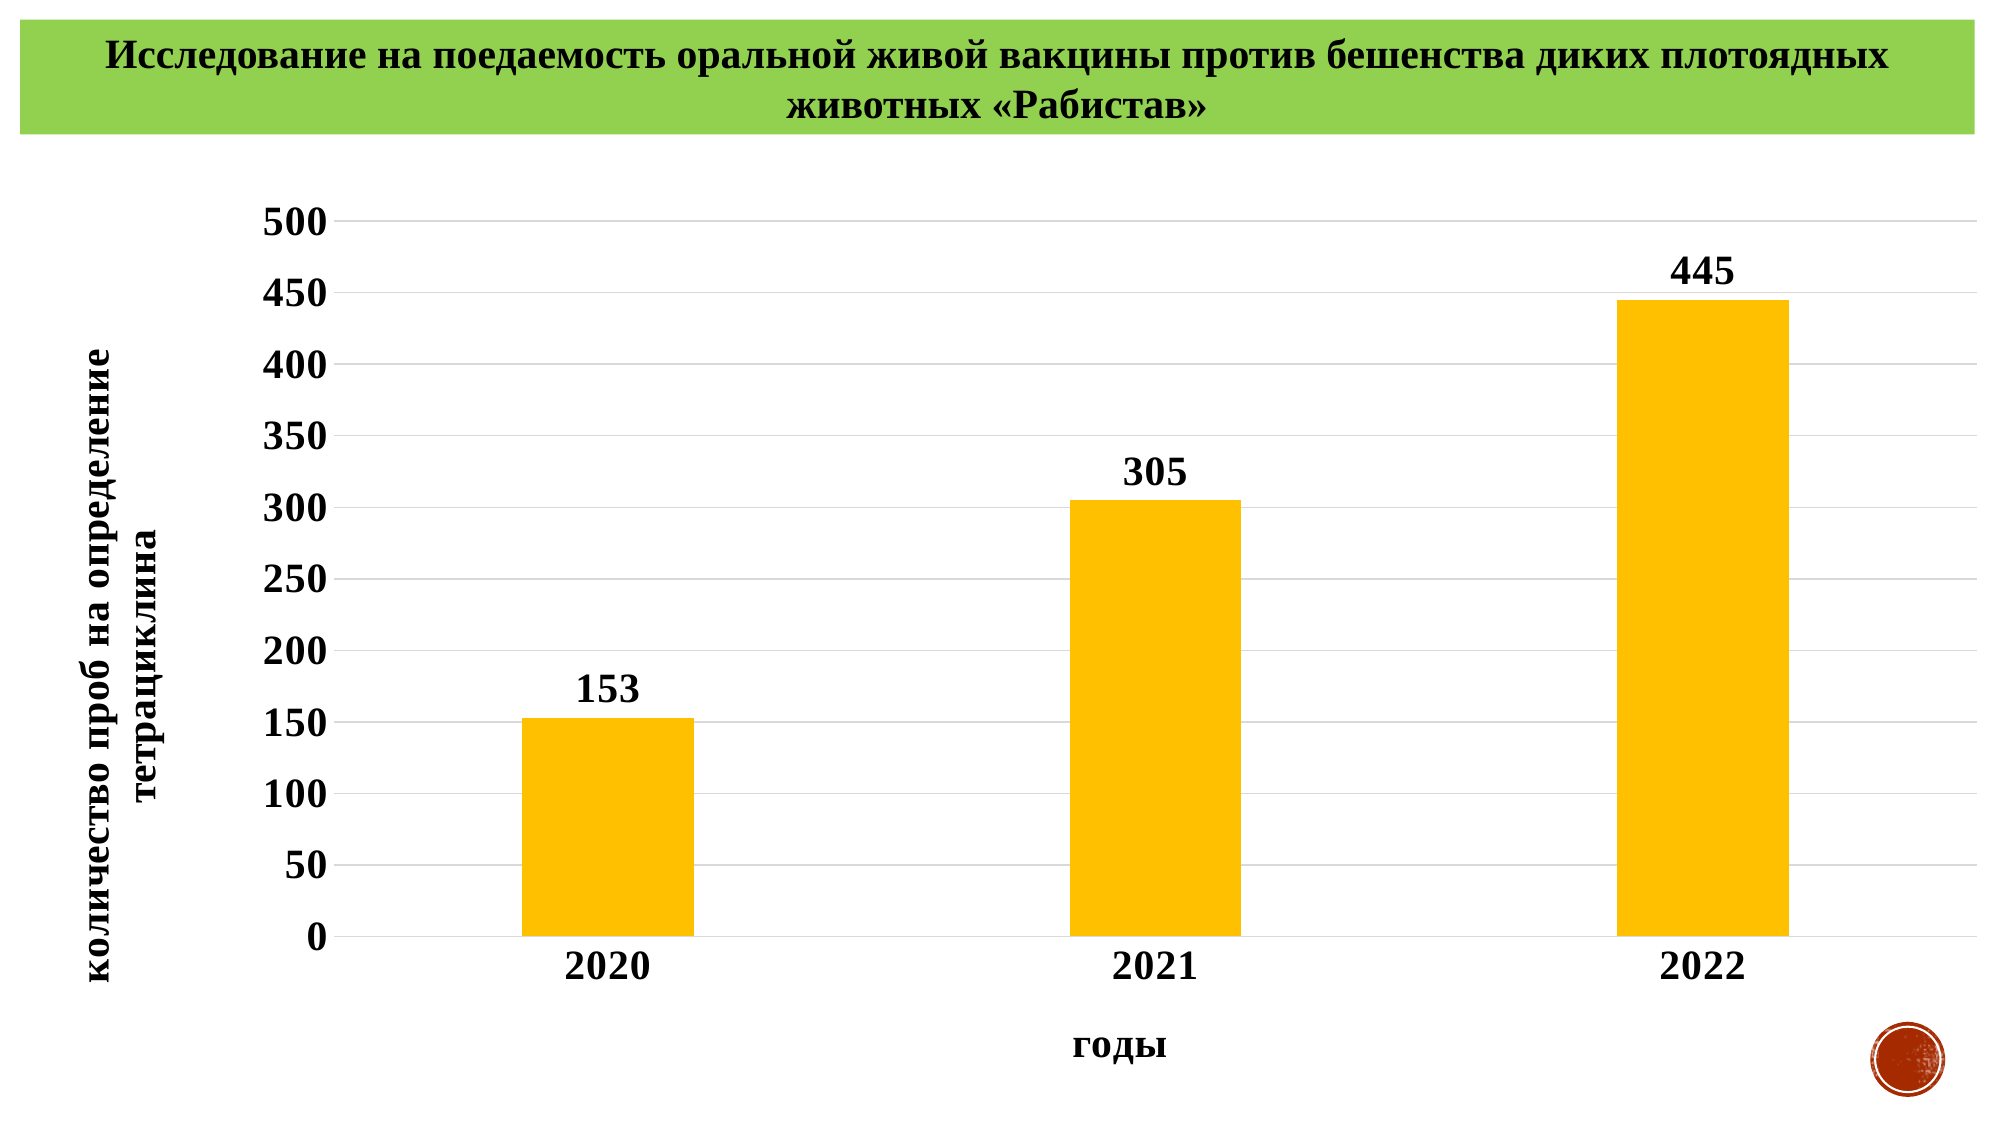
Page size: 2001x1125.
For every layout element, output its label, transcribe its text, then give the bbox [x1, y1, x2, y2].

text_box Исследование на поедаемость оральной живой вакцины против бешенства диких плотоядных животных «Рабистав» [20, 19, 1975, 135]
chart [1, 198, 1998, 1123]
